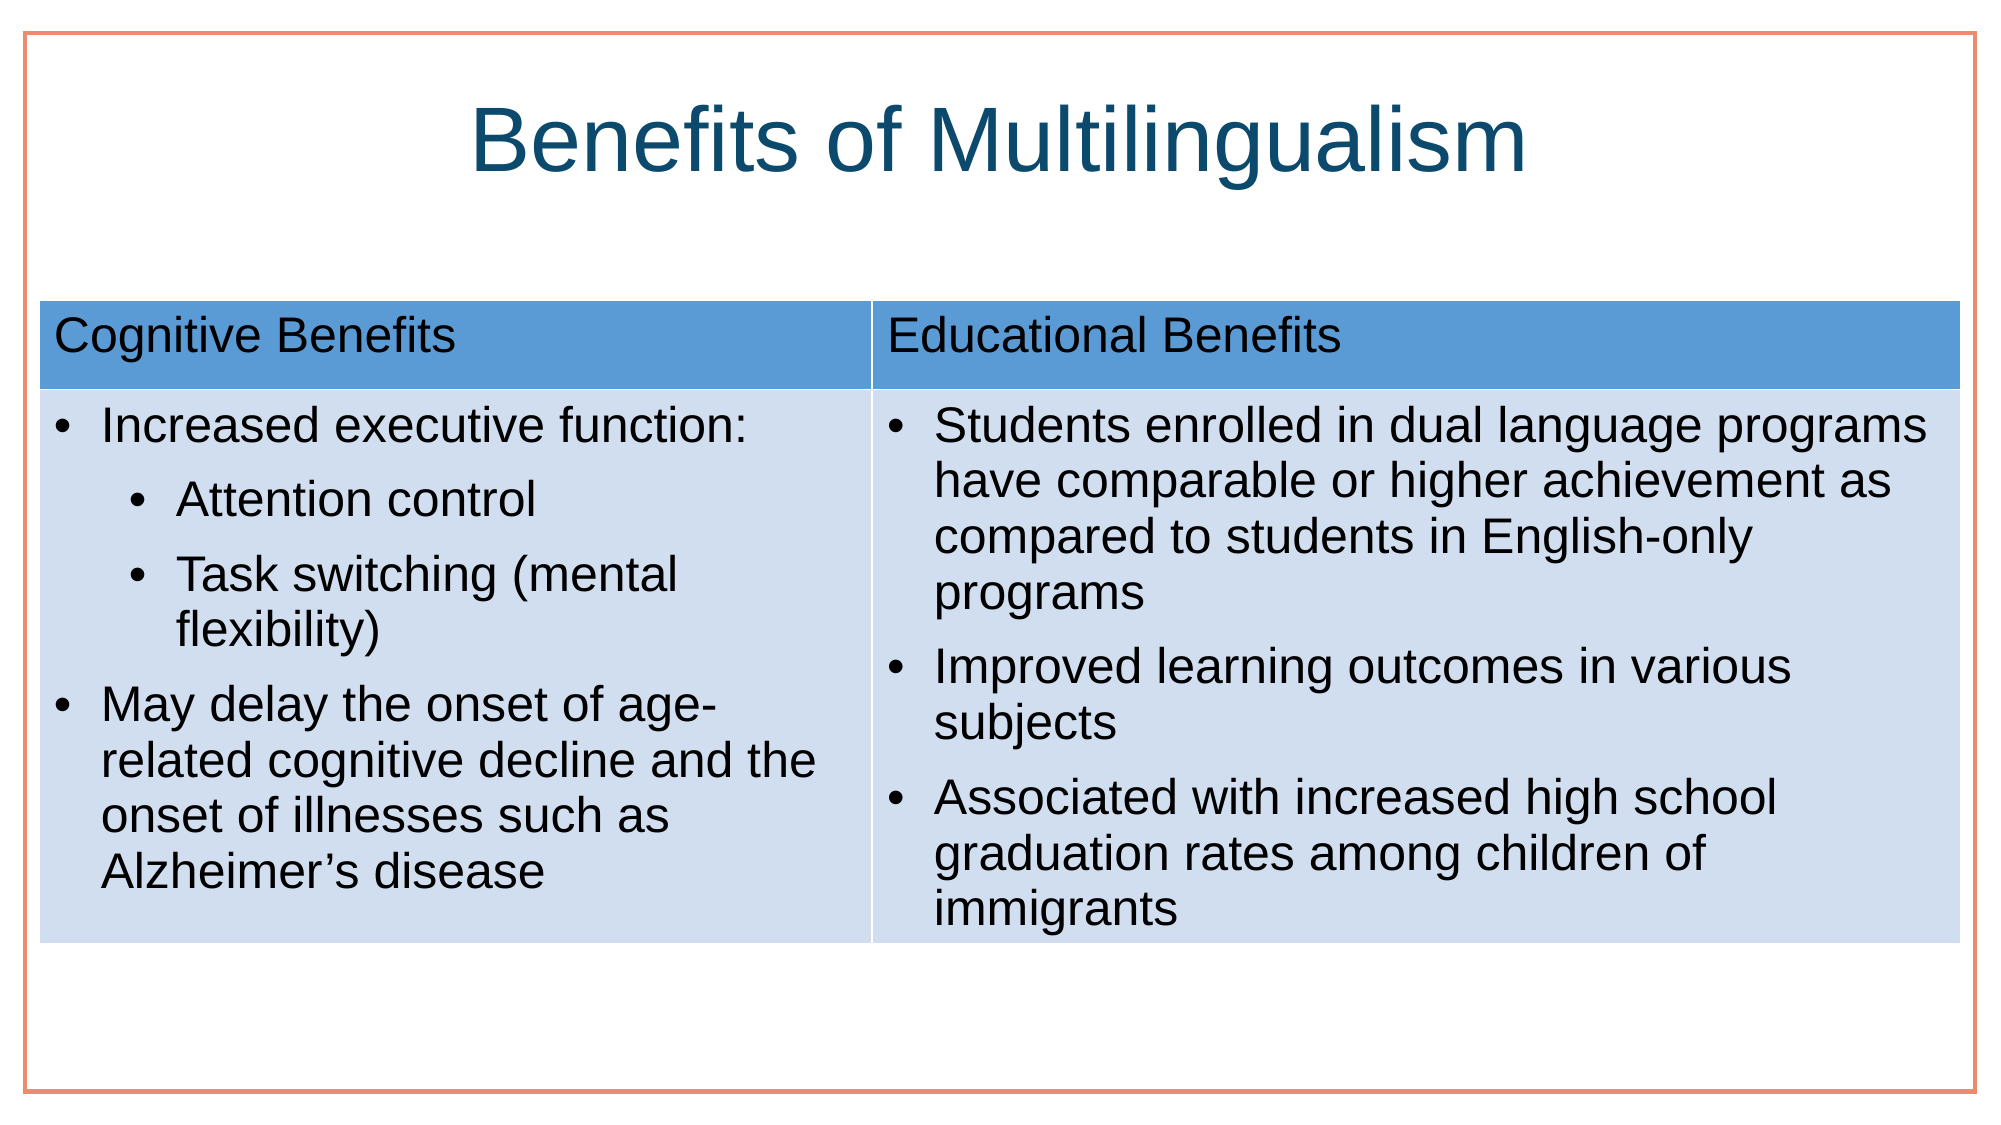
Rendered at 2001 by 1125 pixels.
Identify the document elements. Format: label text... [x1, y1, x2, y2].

table_header Cognitive Benefits [40, 301, 871, 389]
table_cell Students enrolled in dual language programs have comparable or higher achievement as compared to students in English-only programs Improved learning outcomes in various subjects Associated with increased high school graduation rates among children of immigrants [873, 390, 1960, 943]
table_cell Increased executive function: Attention control Task switching (mental flexibility) May delay the onset of age-related cognitive decline and the onset of illnesses such as Alzheimer’s disease [40, 390, 871, 943]
title Benefits of Multilingualism [24, 33, 1975, 251]
table_header Educational Benefits [873, 301, 1960, 389]
